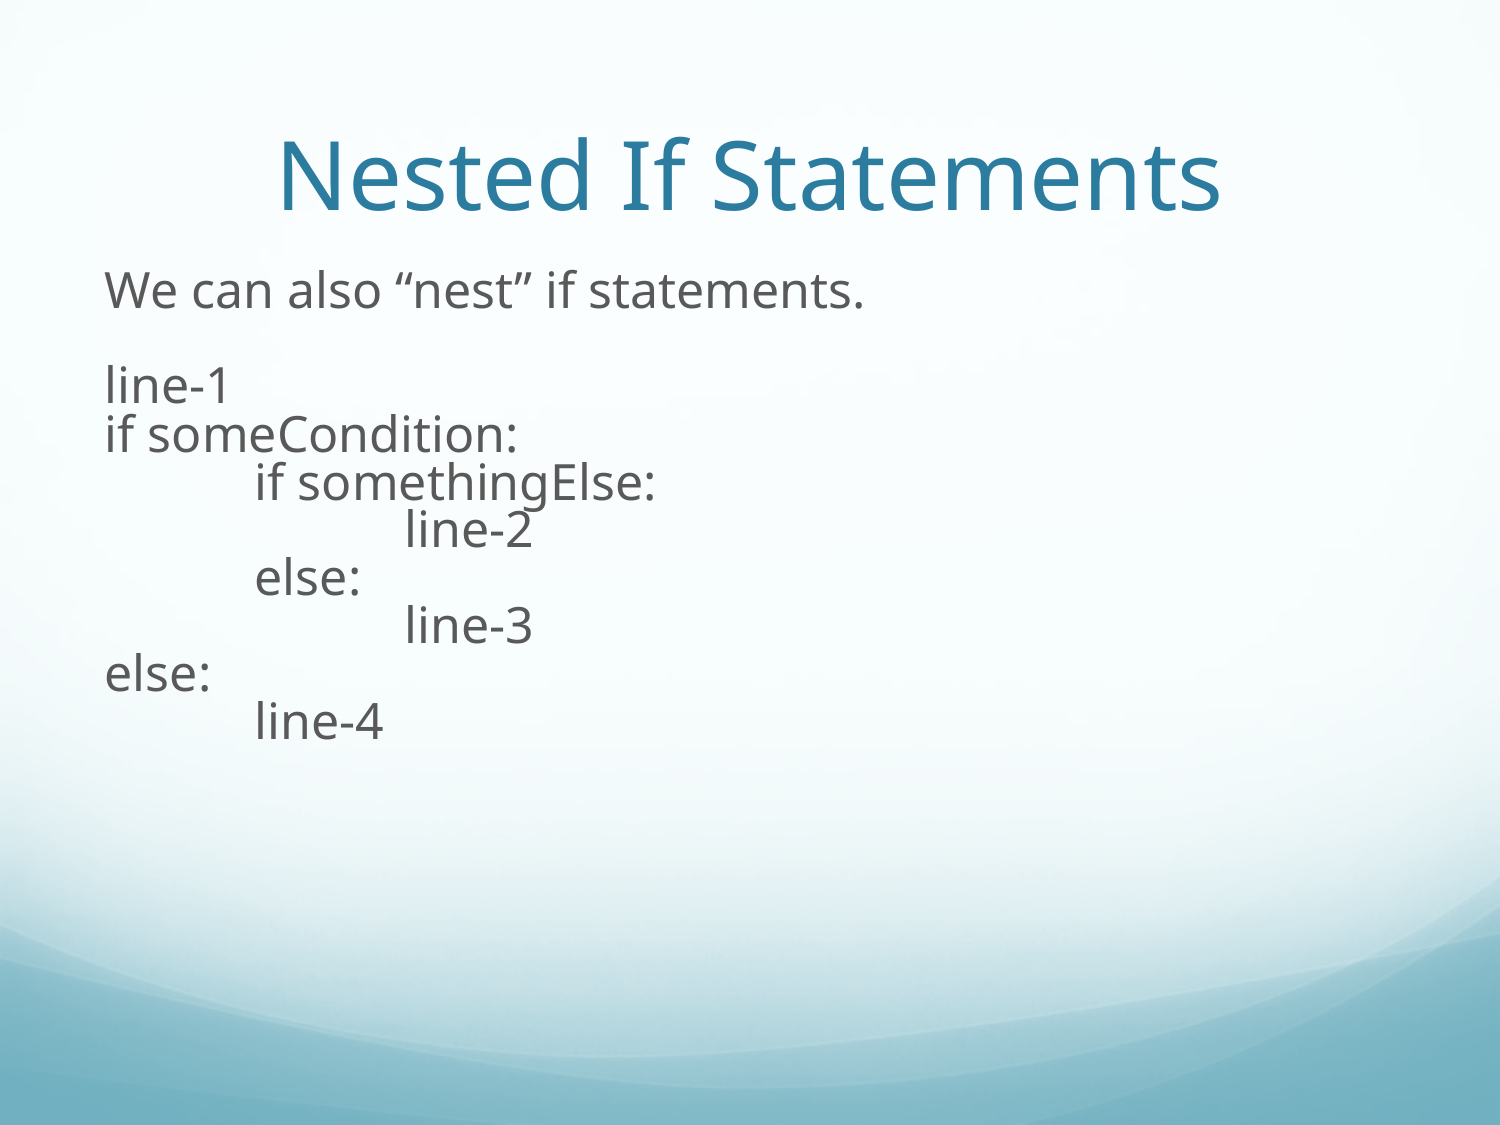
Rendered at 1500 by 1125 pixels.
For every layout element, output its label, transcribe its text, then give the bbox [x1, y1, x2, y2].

text_box We can also “nest” if statements. line-1 if someCondition: if somethingElse: line-2 else: line-3 else: line-4 [90, 262, 1410, 975]
text_box Nested If Statements [90, 17, 1410, 237]
picture [0, 0, 1500, 1125]
